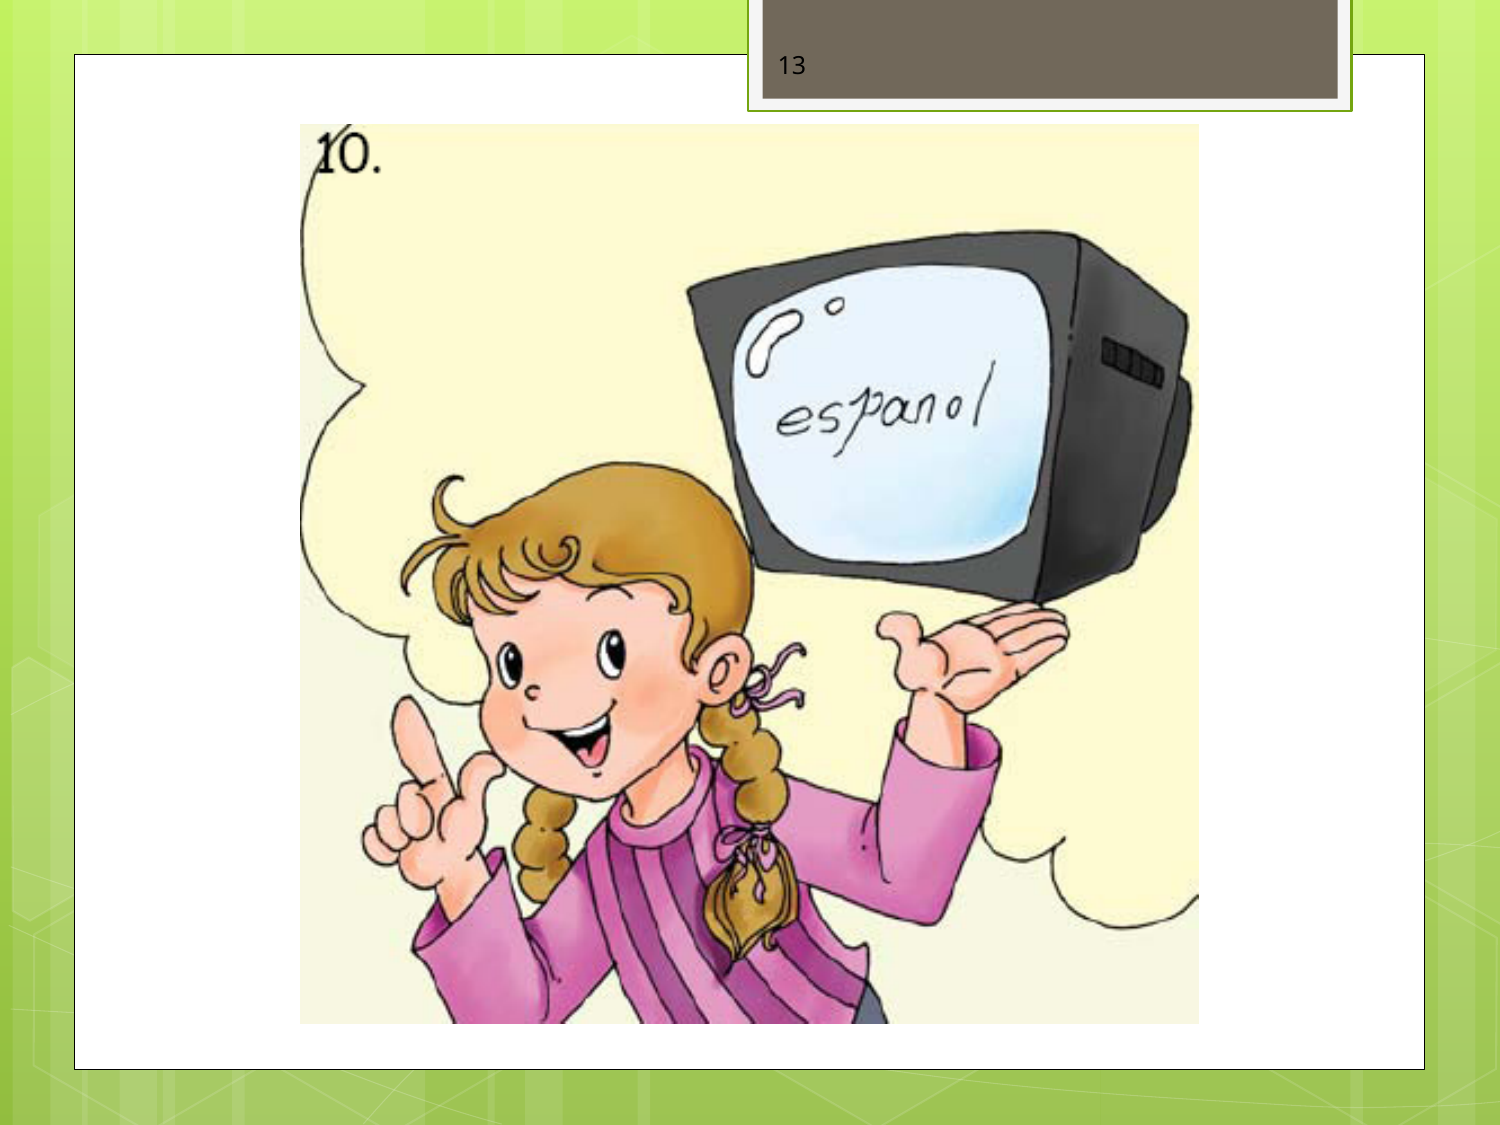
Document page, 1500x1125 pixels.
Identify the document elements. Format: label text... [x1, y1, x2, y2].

picture [299, 124, 1199, 1024]
slide_number 13 [762, 36, 982, 97]
